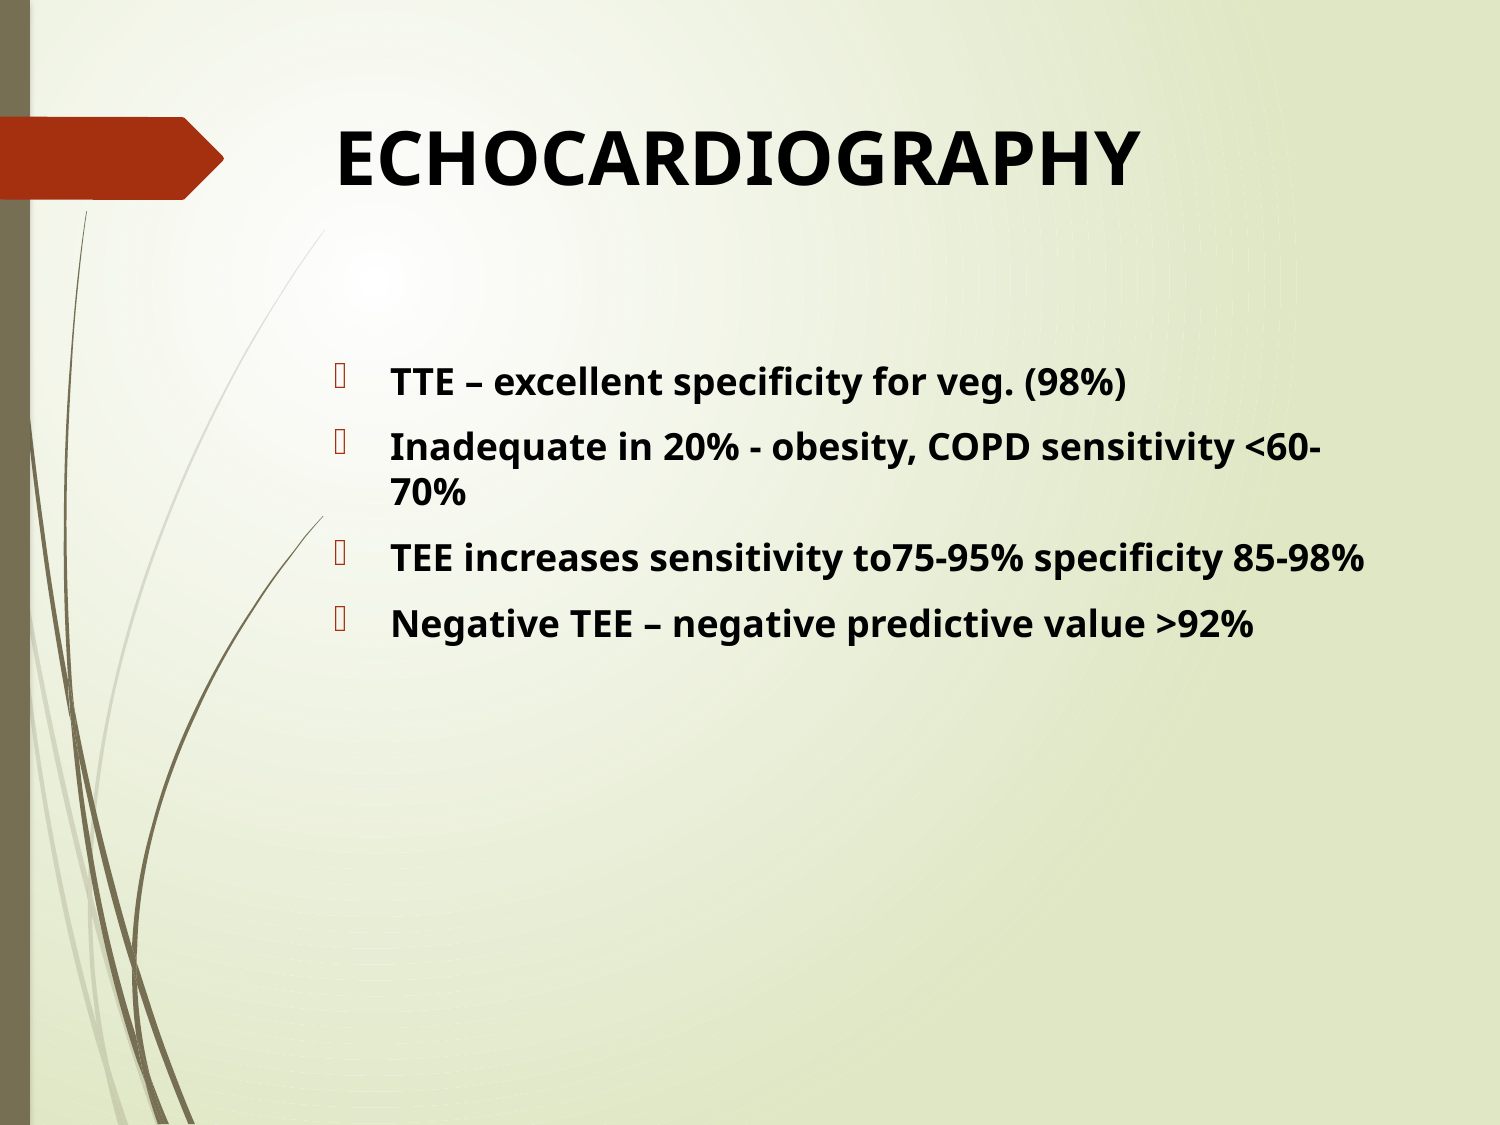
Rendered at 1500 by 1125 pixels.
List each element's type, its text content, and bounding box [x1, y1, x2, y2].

list TTE – excellent specificity for veg. (98%) Inadequate in 20% - obesity, COPD sensitivity <60-70% TEE increases sensitivity to75-95% specificity 85-98% Negative TEE – negative predictive value >92% [318, 350, 1400, 970]
title ECHOCARDIOGRAPHY [319, 102, 1400, 313]
